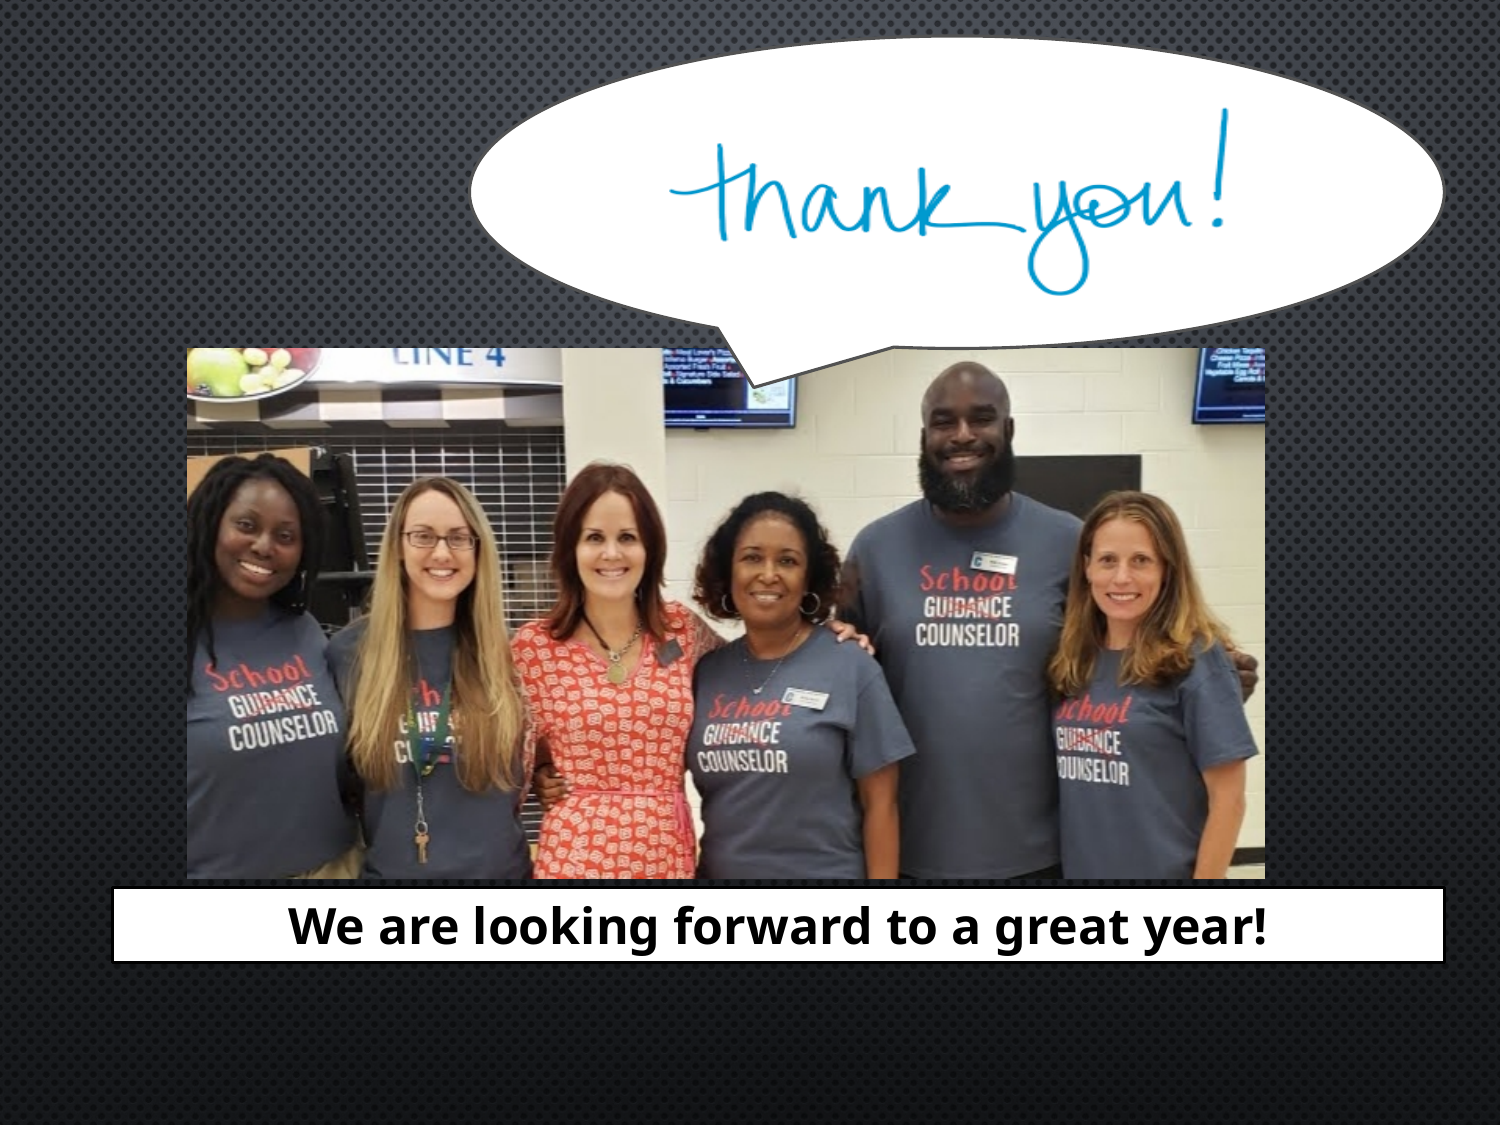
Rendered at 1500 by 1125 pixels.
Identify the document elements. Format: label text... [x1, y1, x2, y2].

text_box We are looking forward to a great year! [111, 886, 1446, 964]
picture [187, 348, 1265, 879]
picture [669, 80, 1245, 305]
text_box [467, 34, 1446, 348]
